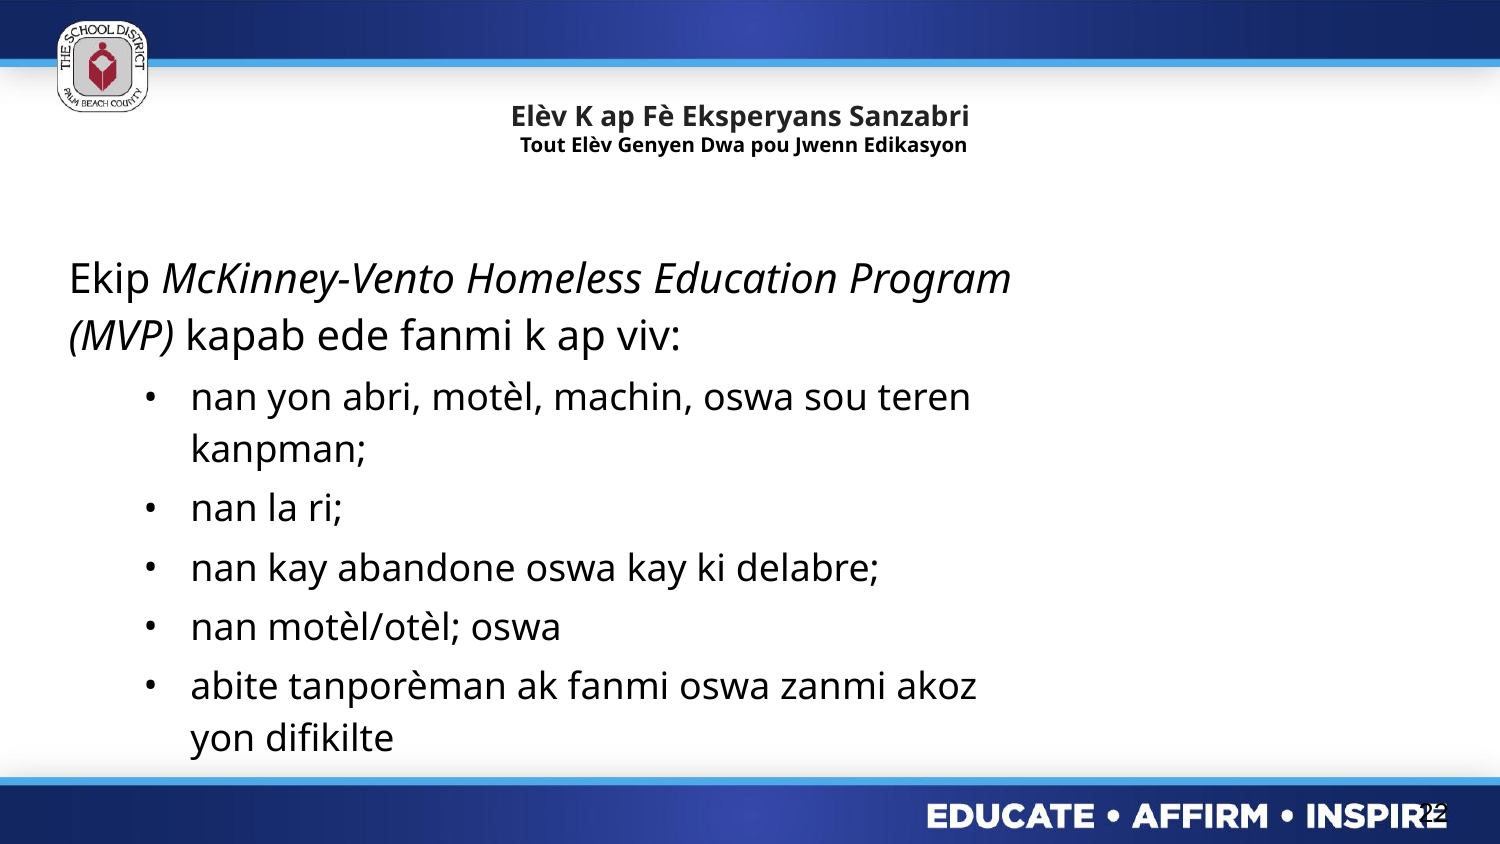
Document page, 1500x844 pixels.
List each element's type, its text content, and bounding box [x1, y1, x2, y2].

slide_number 22 [1403, 779, 1494, 844]
picture [0, 0, 1500, 844]
list Ekip McKinney-Vento Homeless Education Program (MVP) kapab ede fanmi k ap viv: nan yon abri, motèl, machin, oswa sou teren kanpman; nan la ri; nan kay abandone oswa kay ki delabre; nan motèl/otèl; oswa abite tanporèman ak fanmi oswa zanmi akoz yon difikilte [53, 236, 1041, 695]
title Elèv K ap Fè Eksperyans Sanzabri Tout Elèv Genyen Dwa pou Jwenn Edikasyon [106, 91, 1383, 165]
